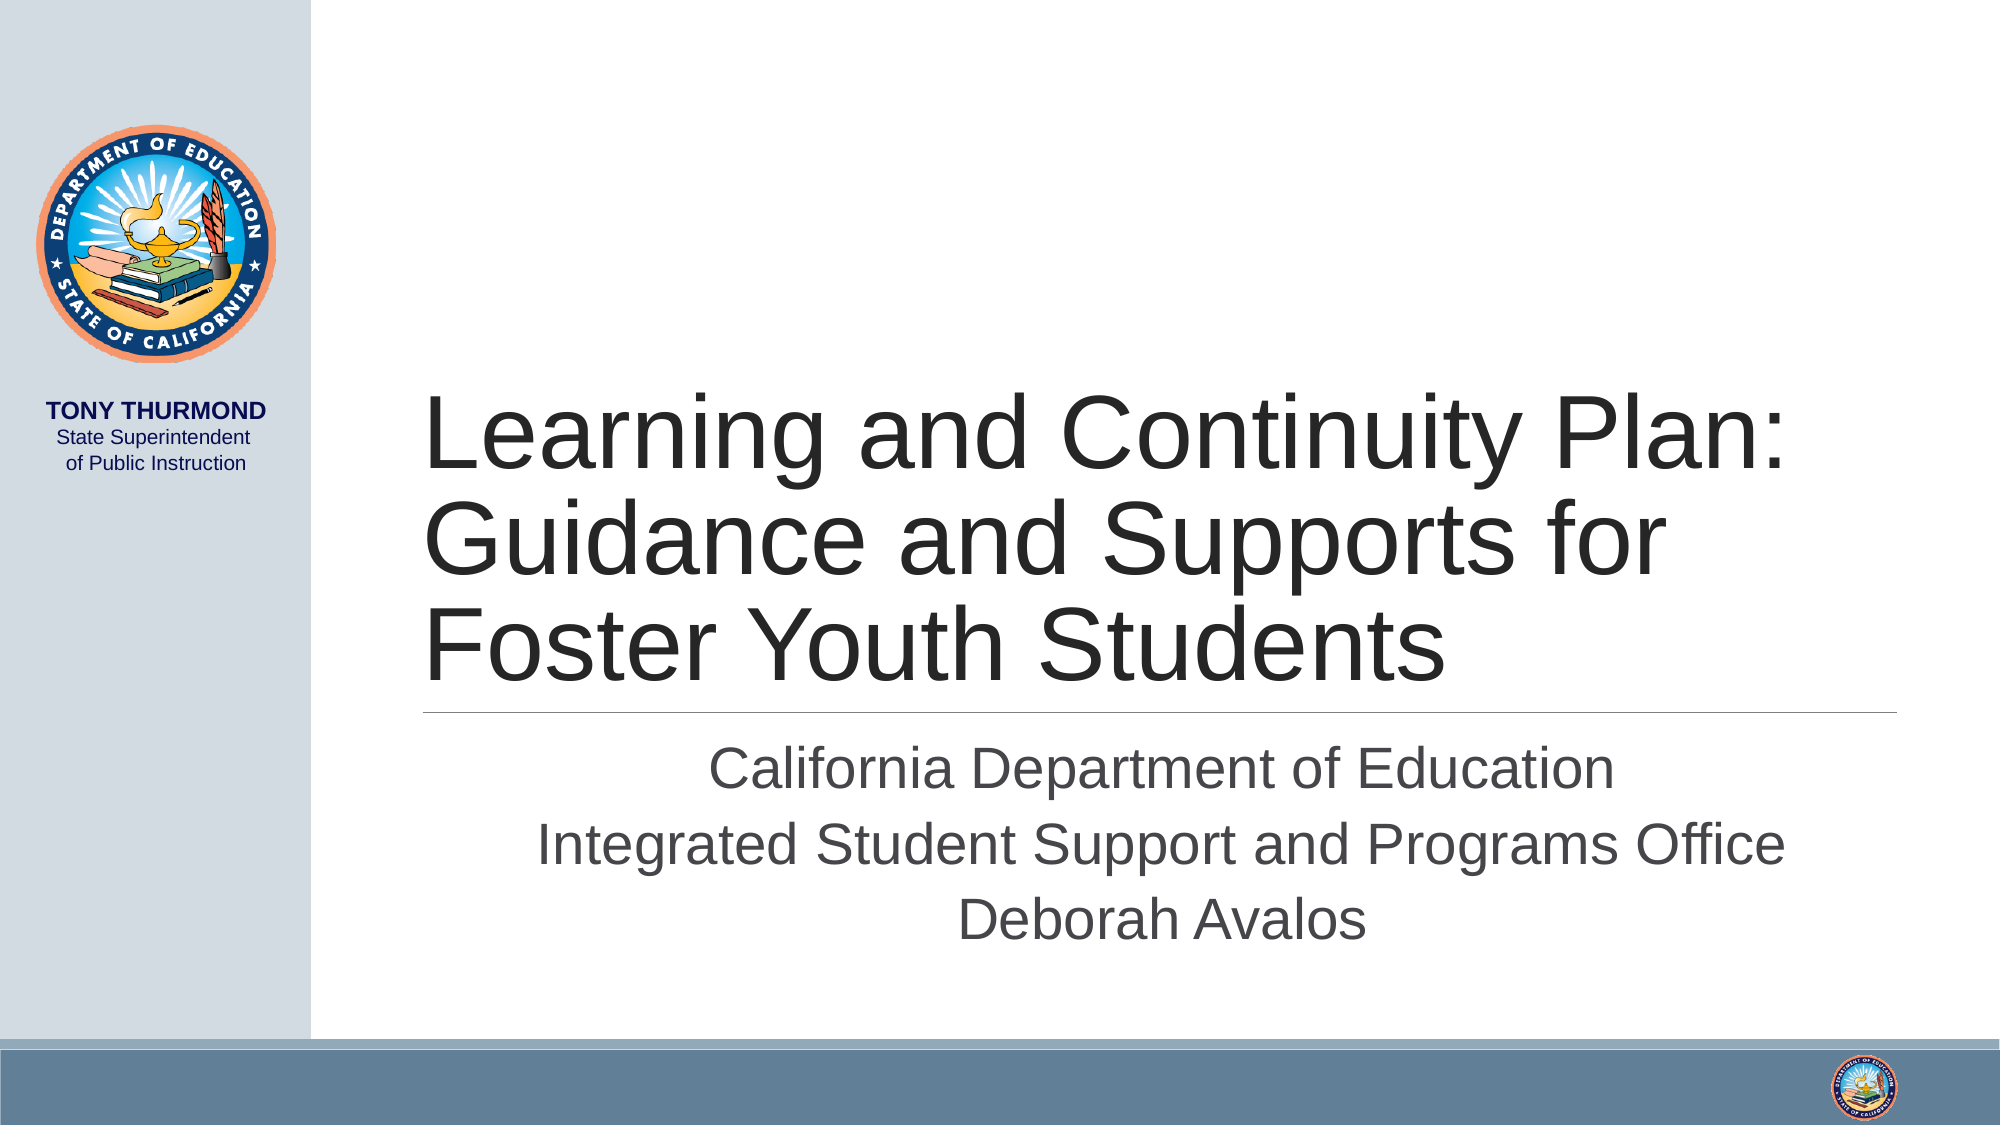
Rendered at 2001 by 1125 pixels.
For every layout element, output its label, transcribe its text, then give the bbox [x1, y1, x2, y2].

title Learning and Continuity Plan: Guidance and Supports for Foster Youth Students [407, 124, 1910, 710]
picture [1831, 1055, 1899, 1122]
picture [36, 124, 276, 363]
subtitle California Department of Education Integrated Student Support and Programs Office Deborah Avalos [407, 730, 1910, 991]
